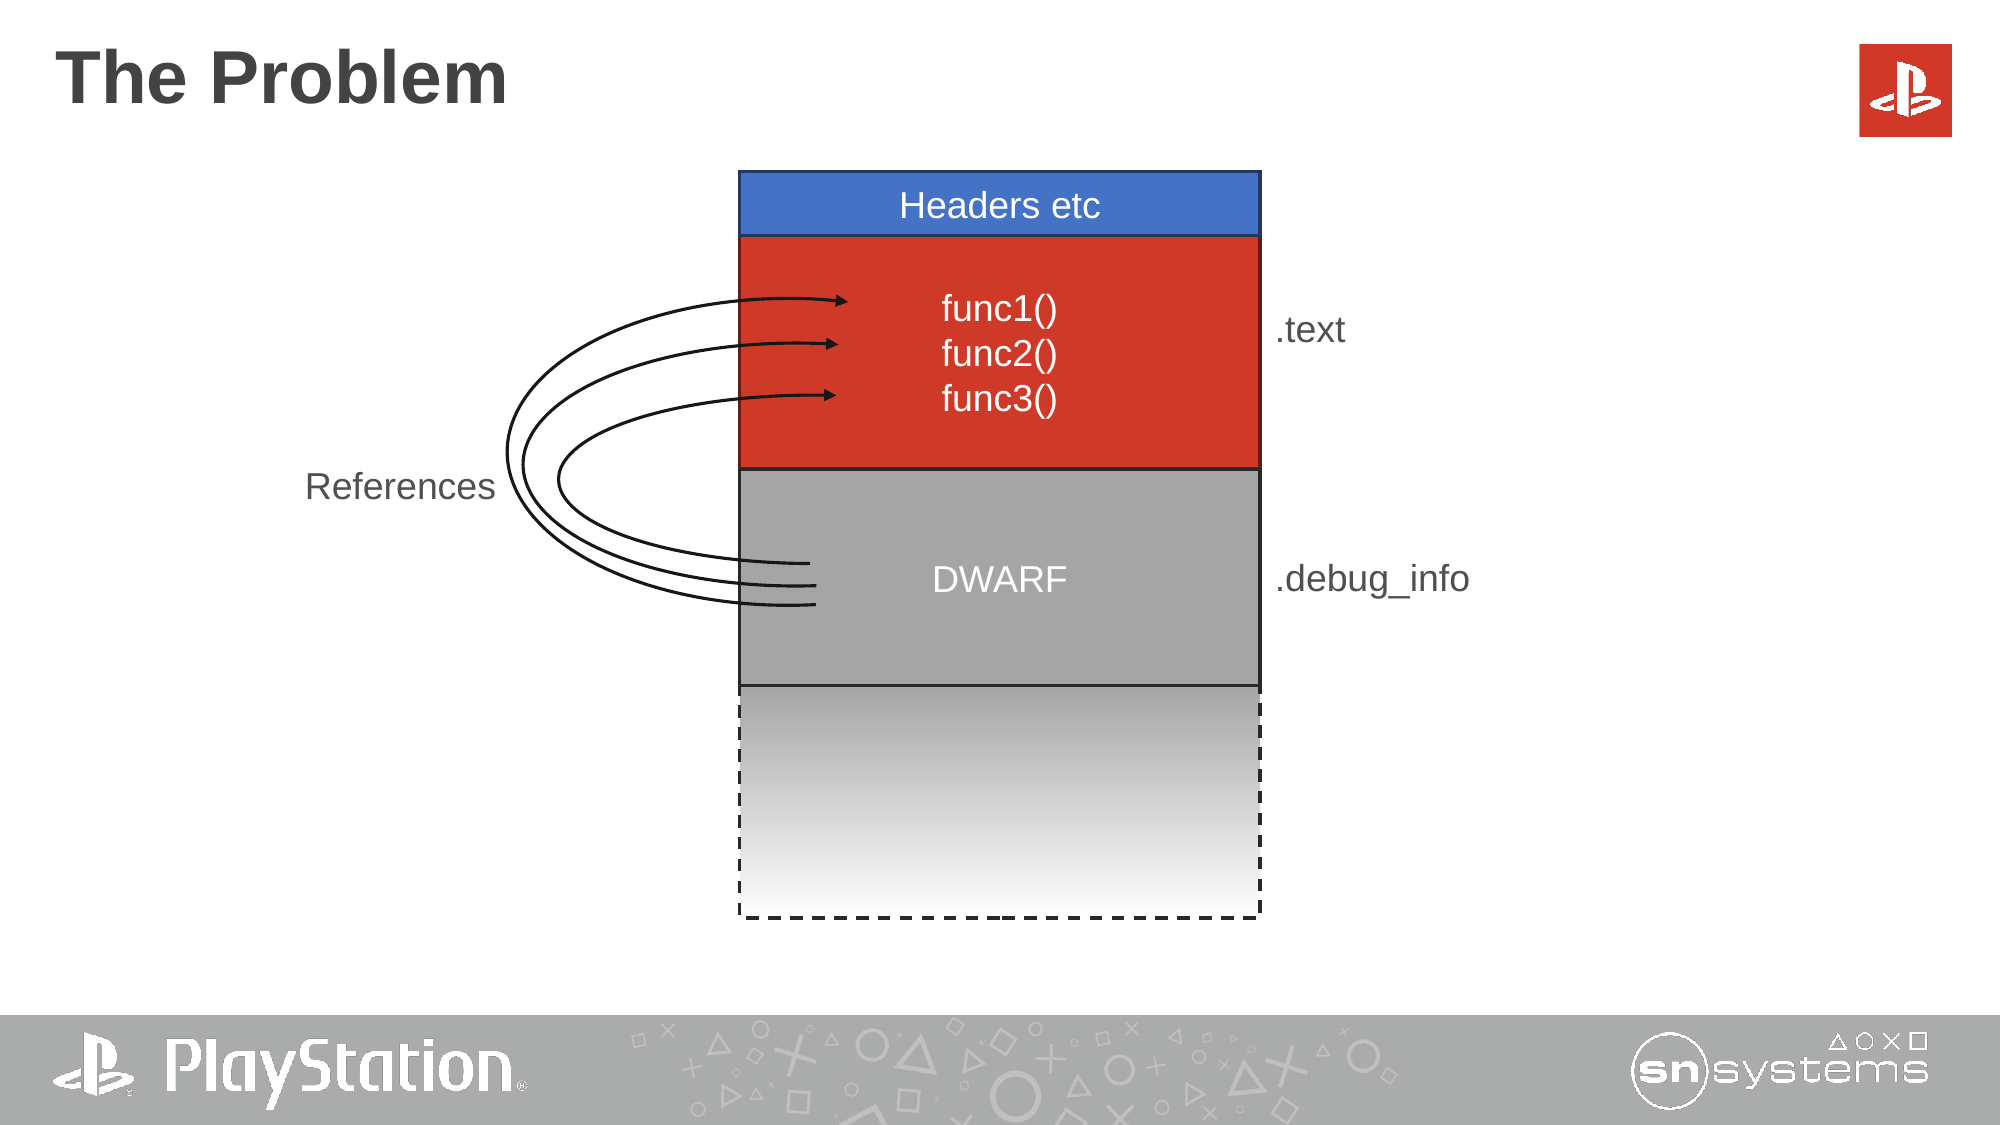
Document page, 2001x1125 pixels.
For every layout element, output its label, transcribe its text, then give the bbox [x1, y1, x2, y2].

text_box .debug_info [1261, 546, 1500, 607]
text_box [812, 341, 839, 393]
text_box func1() func2() func3() [739, 236, 1261, 468]
title The Problem [55, 38, 1781, 139]
text_box [739, 687, 1261, 919]
picture [1859, 44, 1953, 137]
text_box [810, 553, 817, 588]
text_box [556, 388, 837, 566]
picture [0, 1015, 2000, 1125]
text_box .text [1261, 297, 1414, 358]
text_box Headers etc [739, 171, 1261, 236]
text_box References [290, 454, 522, 515]
text_box DWARF [739, 468, 1261, 687]
text_box [505, 294, 849, 607]
